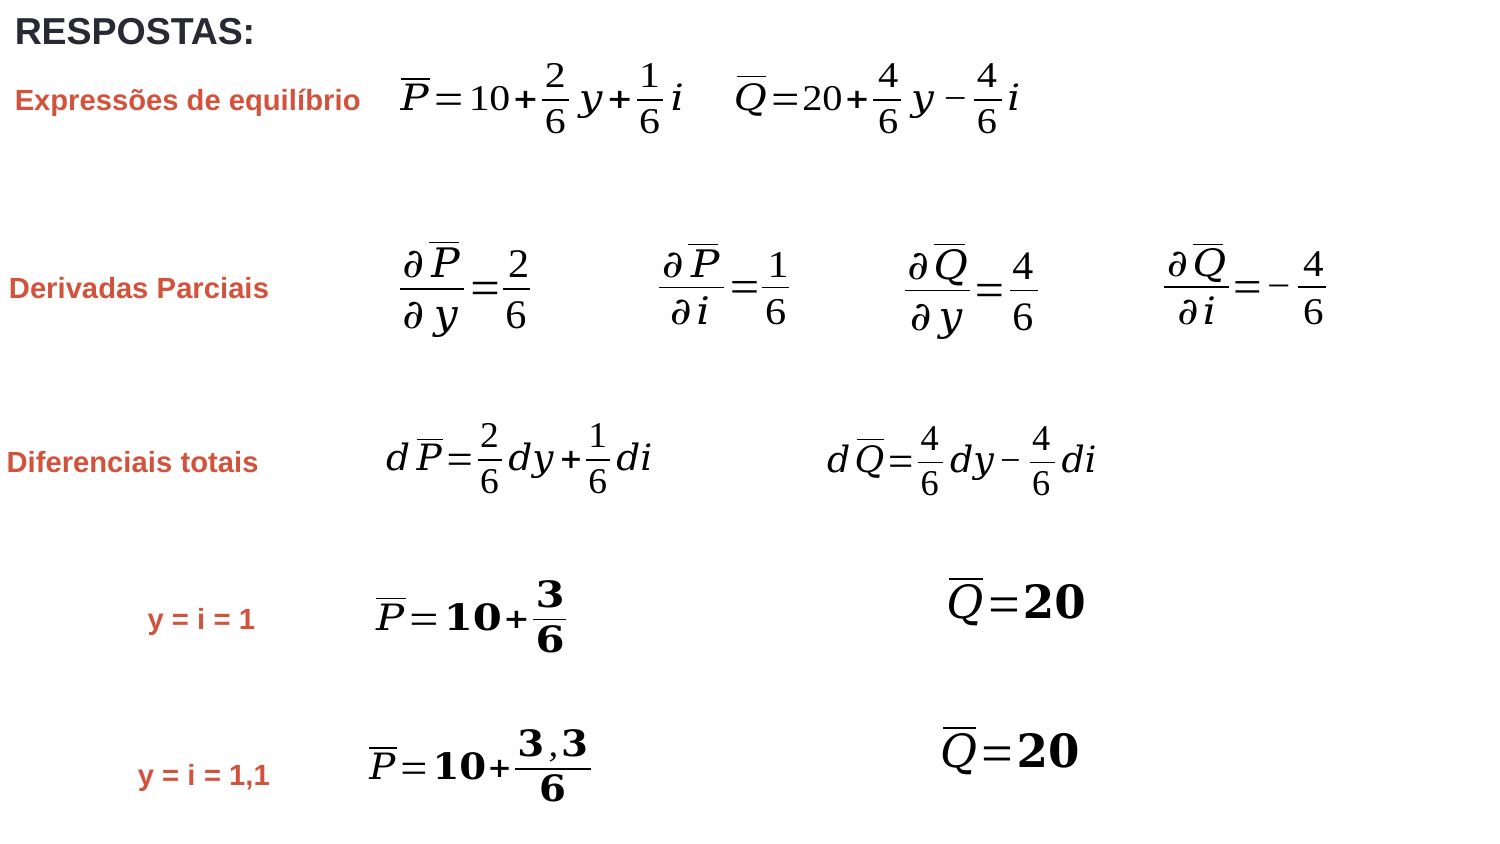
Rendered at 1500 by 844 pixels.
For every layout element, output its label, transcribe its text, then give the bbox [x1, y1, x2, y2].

text_box y = i = 1,1 [2, 749, 406, 800]
text_box y = i = 1 [0, 593, 403, 643]
text_box RESPOSTAS: [0, 0, 438, 60]
text_box Derivadas Parciais [0, 261, 397, 312]
text_box Diferenciais totais [0, 436, 395, 486]
text_box Expressões de equilíbrio [0, 73, 403, 124]
